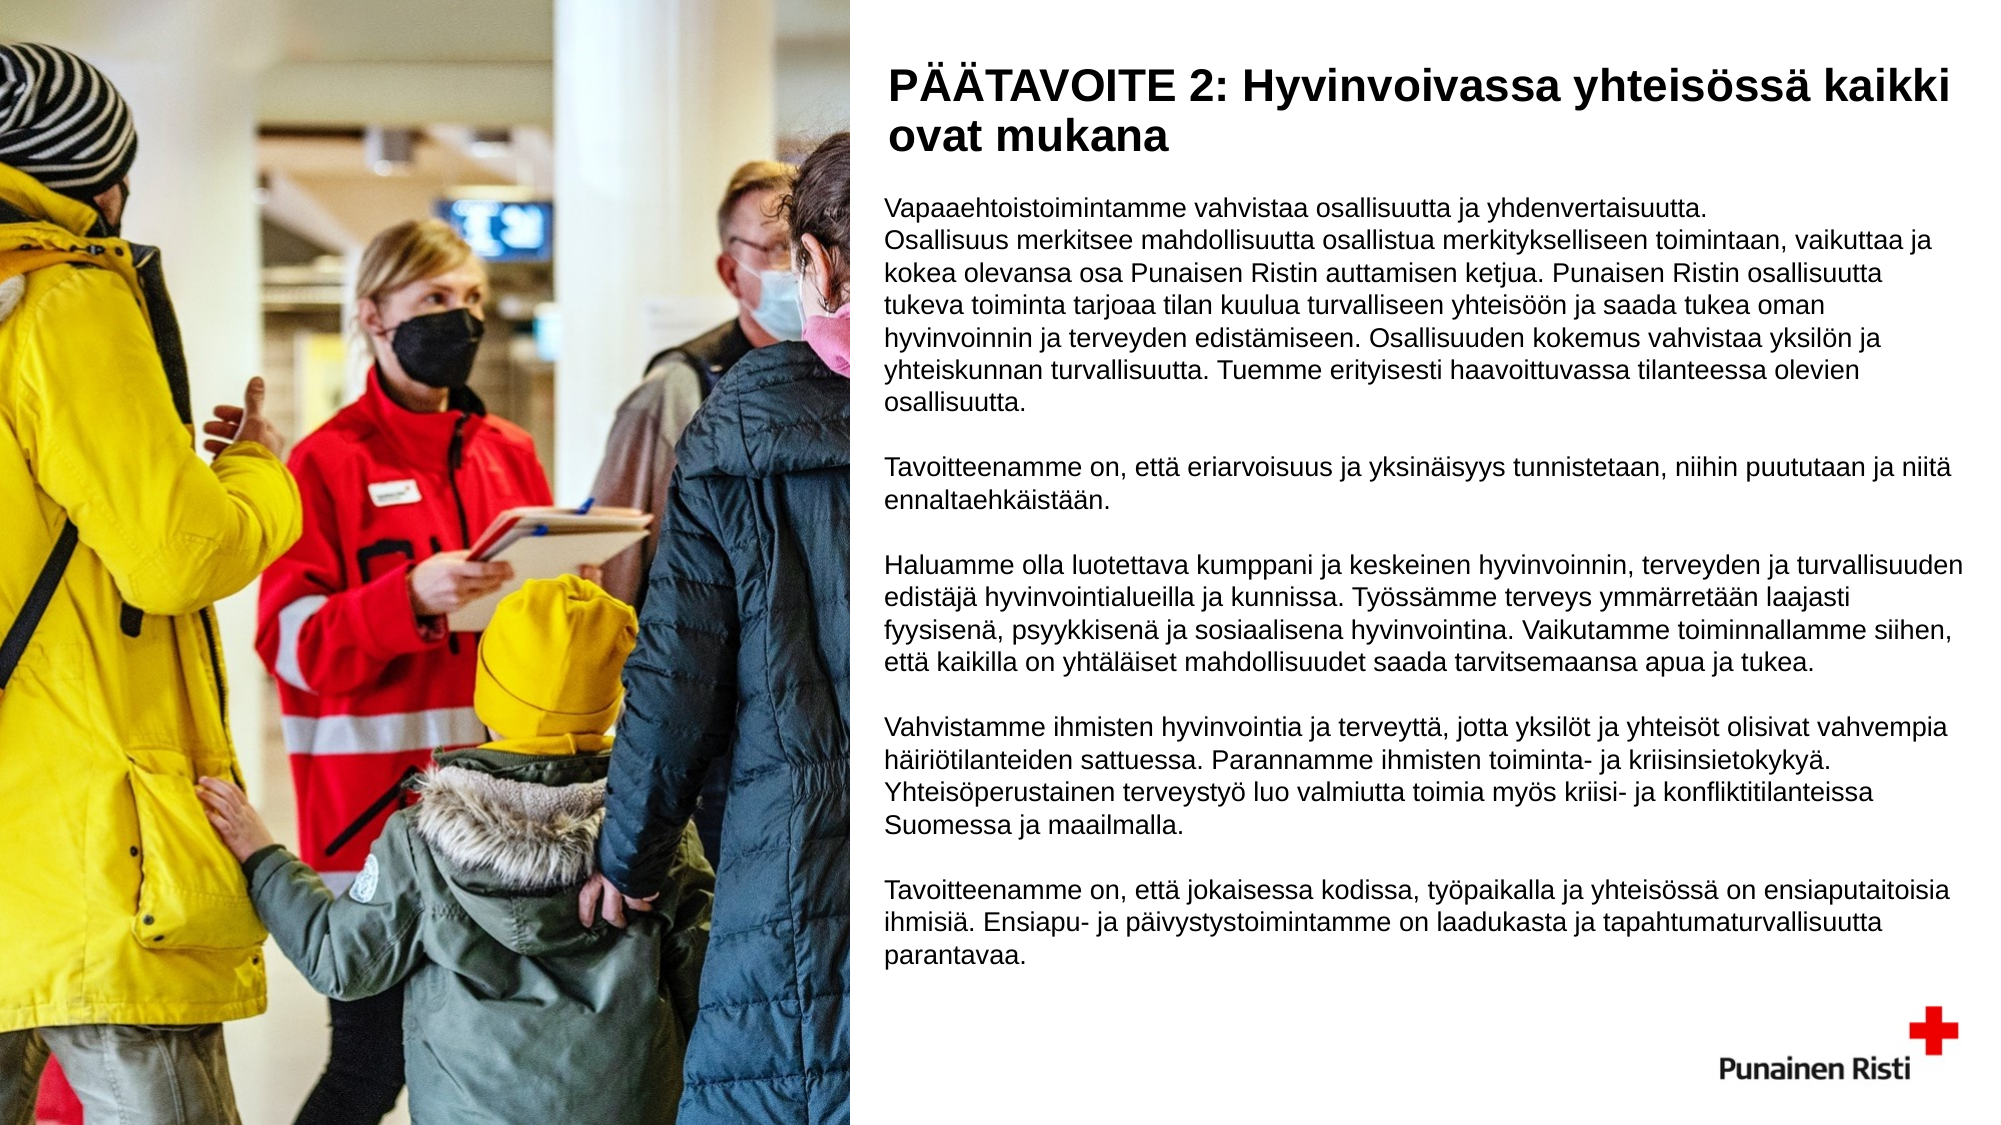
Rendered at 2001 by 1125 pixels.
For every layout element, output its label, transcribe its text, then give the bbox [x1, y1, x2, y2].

picture [1704, 990, 1974, 1095]
list Vapaaehtoistoimintamme vahvistaa osallisuutta ja yhdenvertaisuutta. Osallisuus merkitsee mahdollisuutta osallistua merkitykselliseen toimintaan, vaikuttaa ja kokea olevansa osa Punaisen Ristin auttamisen ketjua. Punaisen Ristin osallisuutta tukeva toiminta tarjoaa tilan kuulua turvalliseen yhteisöön ja saada tukea oman hyvinvoinnin ja terveyden edistämiseen. Osallisuuden kokemus vahvistaa yksilön ja yhteiskunnan turvallisuutta. Tuemme erityisesti haavoittuvassa tilanteessa olevien osallisuutta. Tavoitteenamme on, että eriarvoisuus ja yksinäisyys tunnistetaan, niihin puututaan ja niitä ennaltaehkäistään. Haluamme olla luotettava kumppani ja keskeinen hyvinvoinnin, terveyden ja turvallisuuden edistäjä hyvinvointialueilla ja kunnissa. Työssämme terveys ymmärretään laajasti fyysisenä, psyykkisenä ja sosiaalisena hyvinvointina. Vaikutamme toiminnallamme siihen, että kaikilla on yhtäläiset mahdollisuudet saada tarvitsemaansa apua ja tukea. Vahvistamme ihmisten hyvinvointia ja terveyttä, jotta yksilöt ja yhteisöt olisivat vahvempia häiriötilanteiden sattuessa. Parannamme ihmisten toiminta- ja kriisinsietokykyä. Yhteisöperustainen terveystyö luo valmiutta toimia myös kriisi- ja konfliktitilanteissa Suomessa ja maailmalla. Tavoitteenamme on, että jokaisessa kodissa, työpaikalla ja yhteisössä on ensiaputaitoisia ihmisiä. Ensiapu- ja päivystystoimintamme on laadukasta ja tapahtumaturvallisuutta parantavaa. [869, 265, 1984, 931]
text_box PÄÄTAVOITE 2: Hyvinvoivassa yhteisössä kaikki ovat mukana [873, 19, 1970, 231]
picture [0, 0, 850, 1125]
